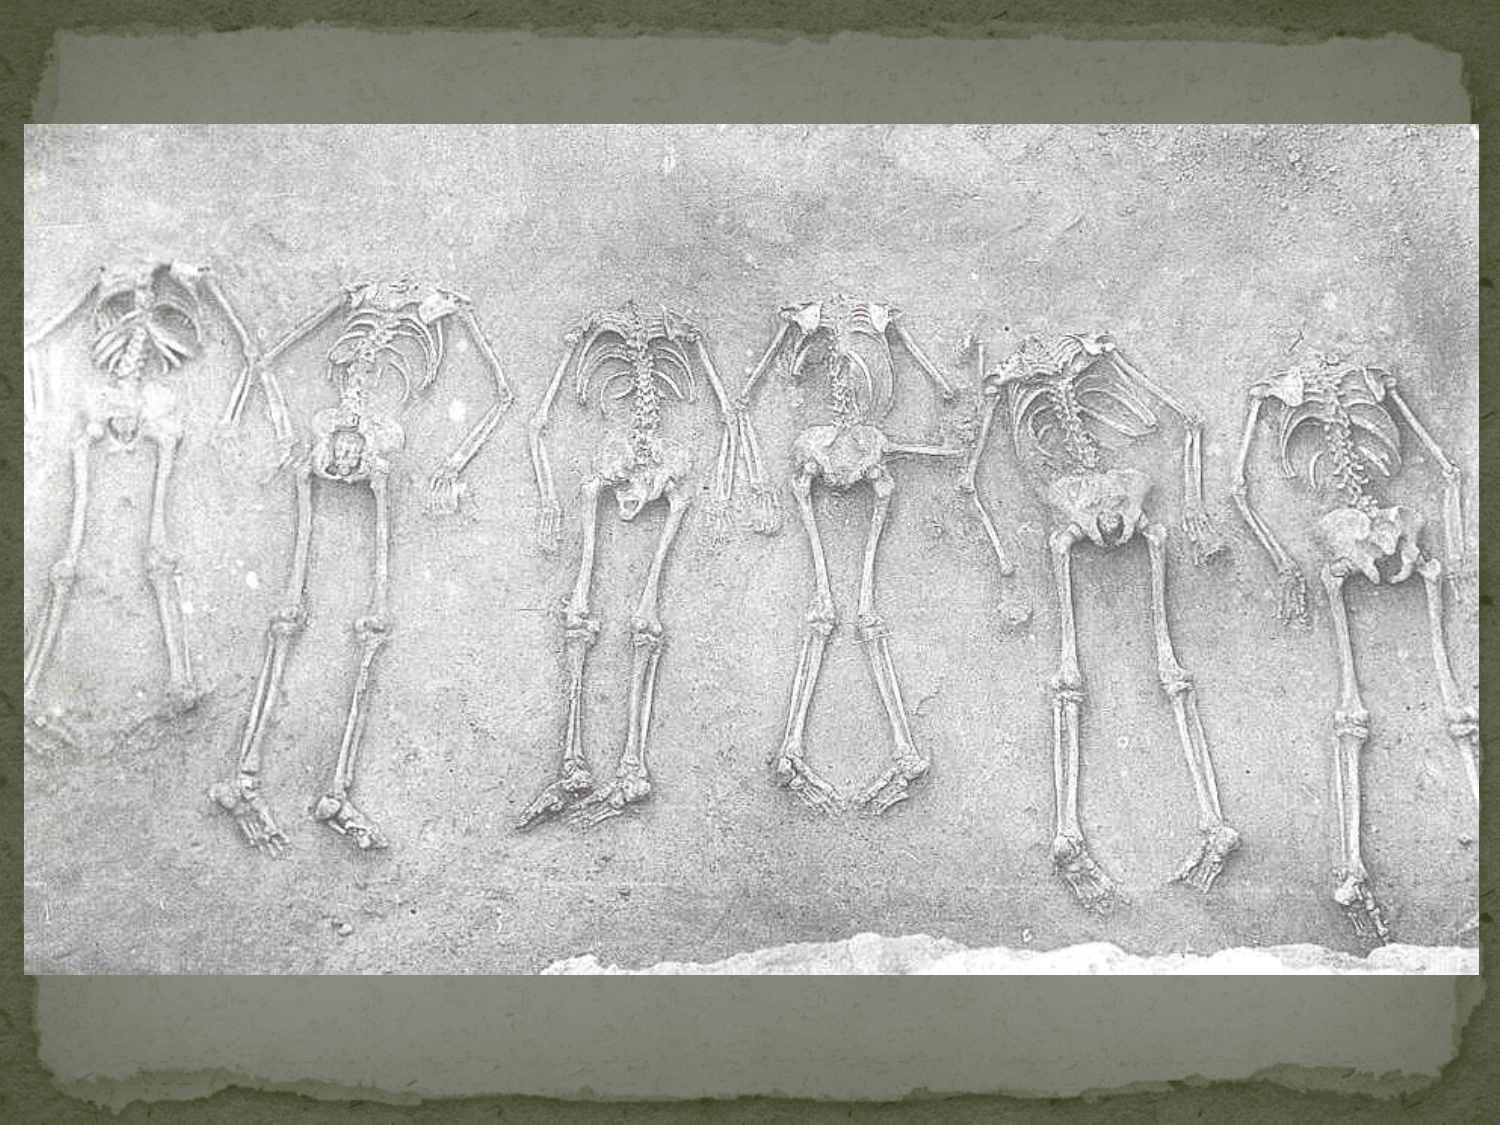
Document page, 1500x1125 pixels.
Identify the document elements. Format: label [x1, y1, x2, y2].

picture [24, 124, 1479, 975]
